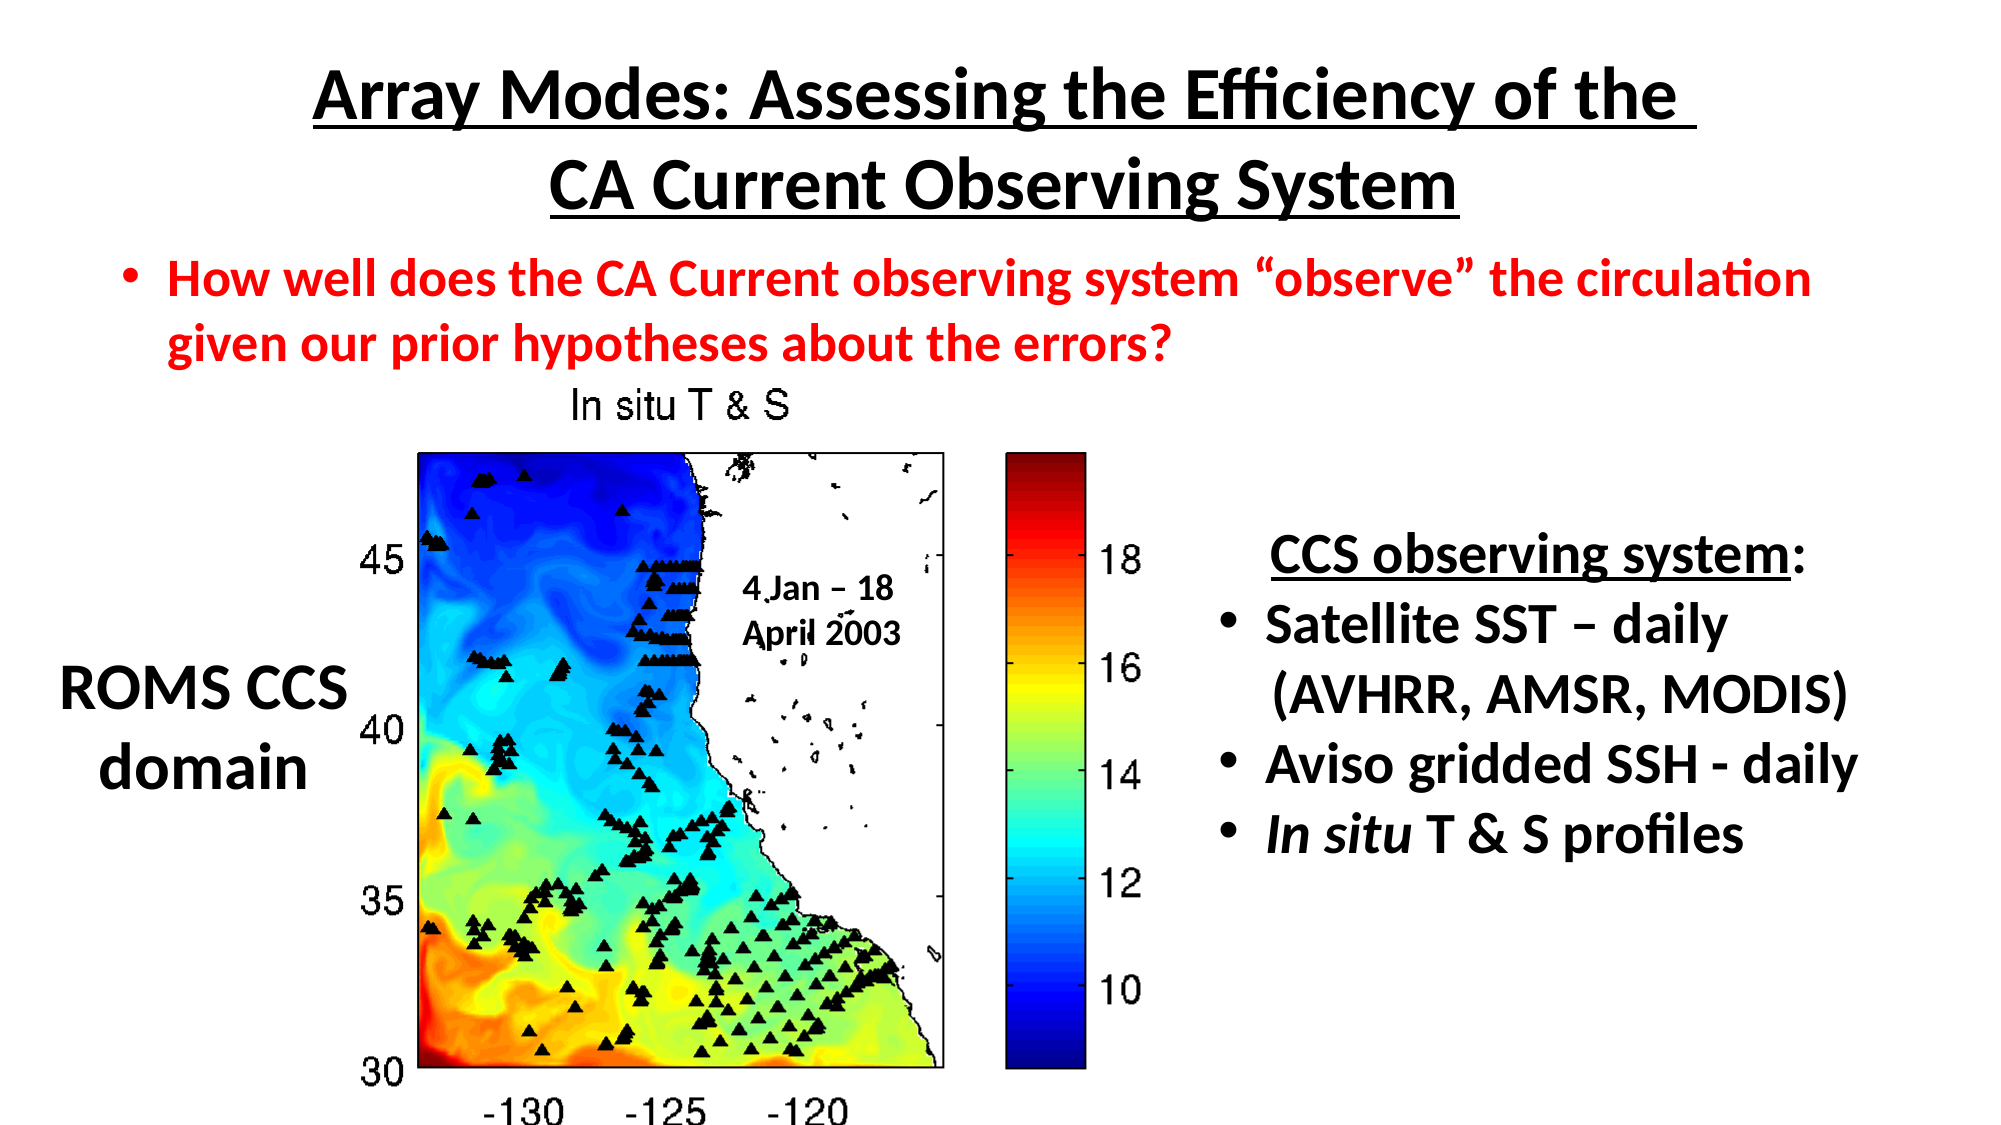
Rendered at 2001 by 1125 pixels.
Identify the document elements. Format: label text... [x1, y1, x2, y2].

text_box ROMS CCS domain [44, 635, 106, 811]
picture [106, 318, 2000, 1125]
text_box How well does the CA Current observing system “observe” the circulation given our prior hypotheses about the errors? [106, 235, 1881, 318]
text_box Array Modes: Assessing the Efficiency of the CA Current Observing System [297, 37, 1712, 233]
